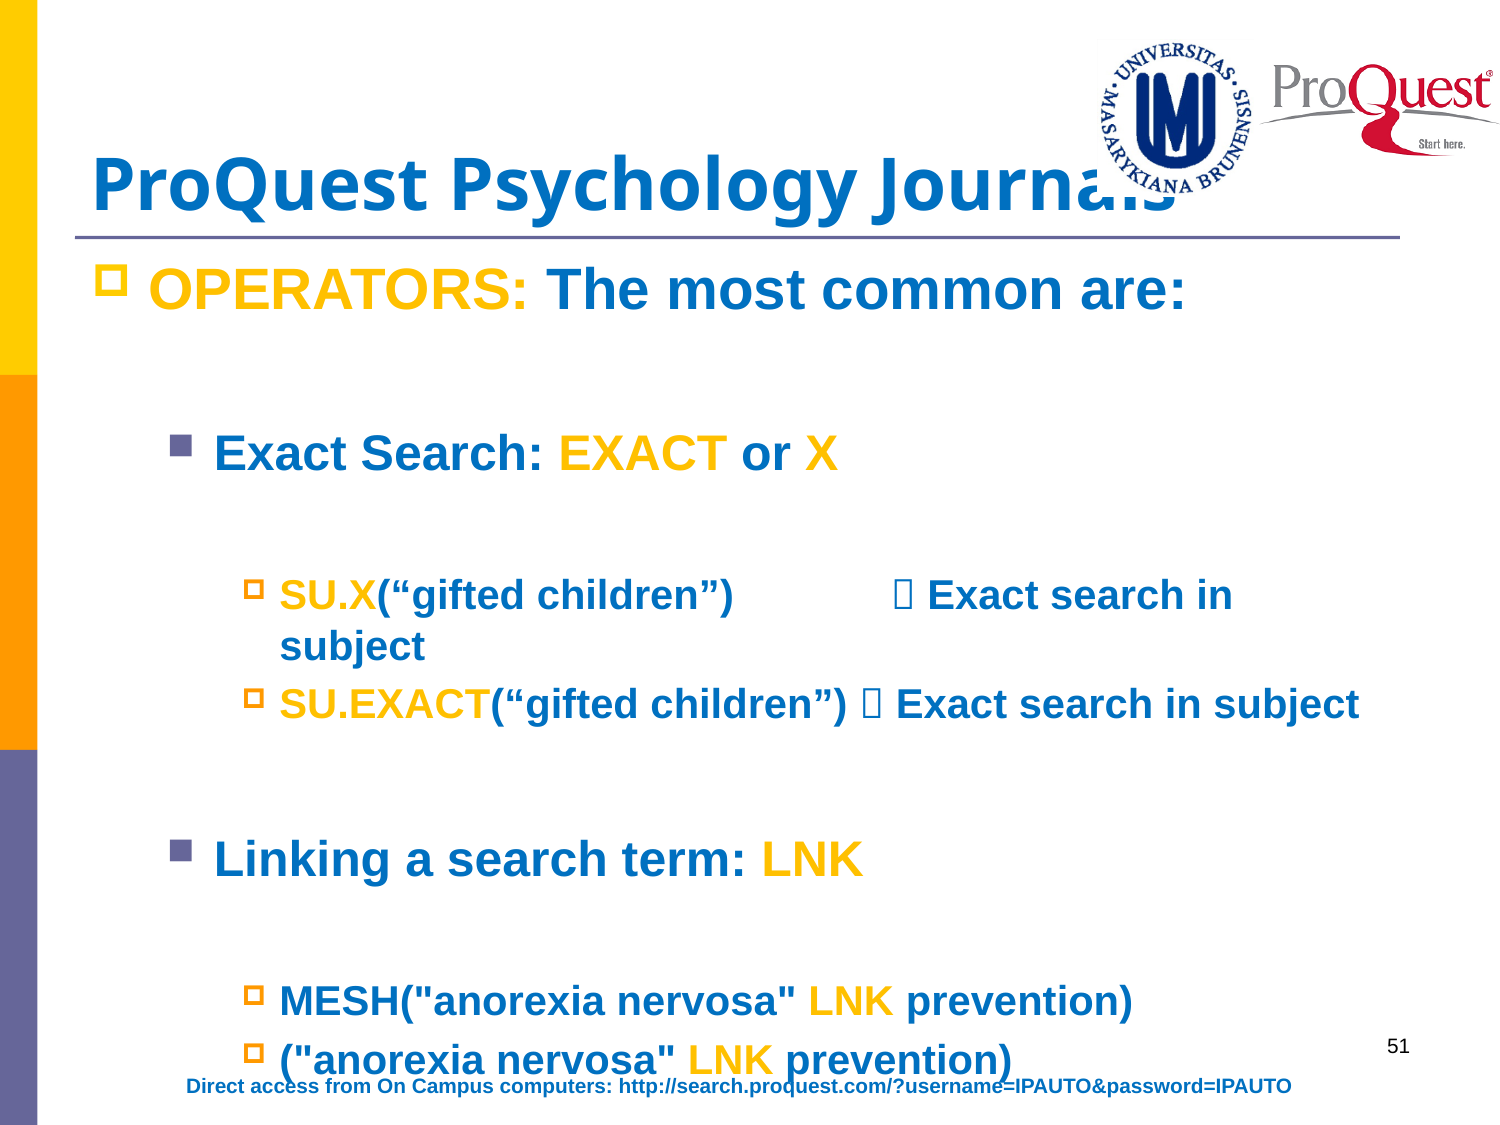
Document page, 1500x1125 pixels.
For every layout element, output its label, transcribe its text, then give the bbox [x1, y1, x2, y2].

picture [1259, 64, 1500, 157]
slide_number 51 [1074, 1024, 1426, 1101]
text_box Direct access from On Campus computers: http://search.proquest.com/?username=IPAUTO&password=IPAUTO [76, 1065, 1402, 1101]
title ProQuest Psychology Journals [75, 45, 1425, 233]
list OPERATORS: The most common are: Exact Search: EXACT or X SU.X(“gifted children”)  Exact search in subject SU.EXACT(“gifted children”)  Exact search in subject Linking a search term: LNK MESH("anorexia nervosa" LNK prevention) ("anorexia nervosa" LNK prevention) [76, 243, 1402, 1047]
picture [1097, 39, 1255, 197]
